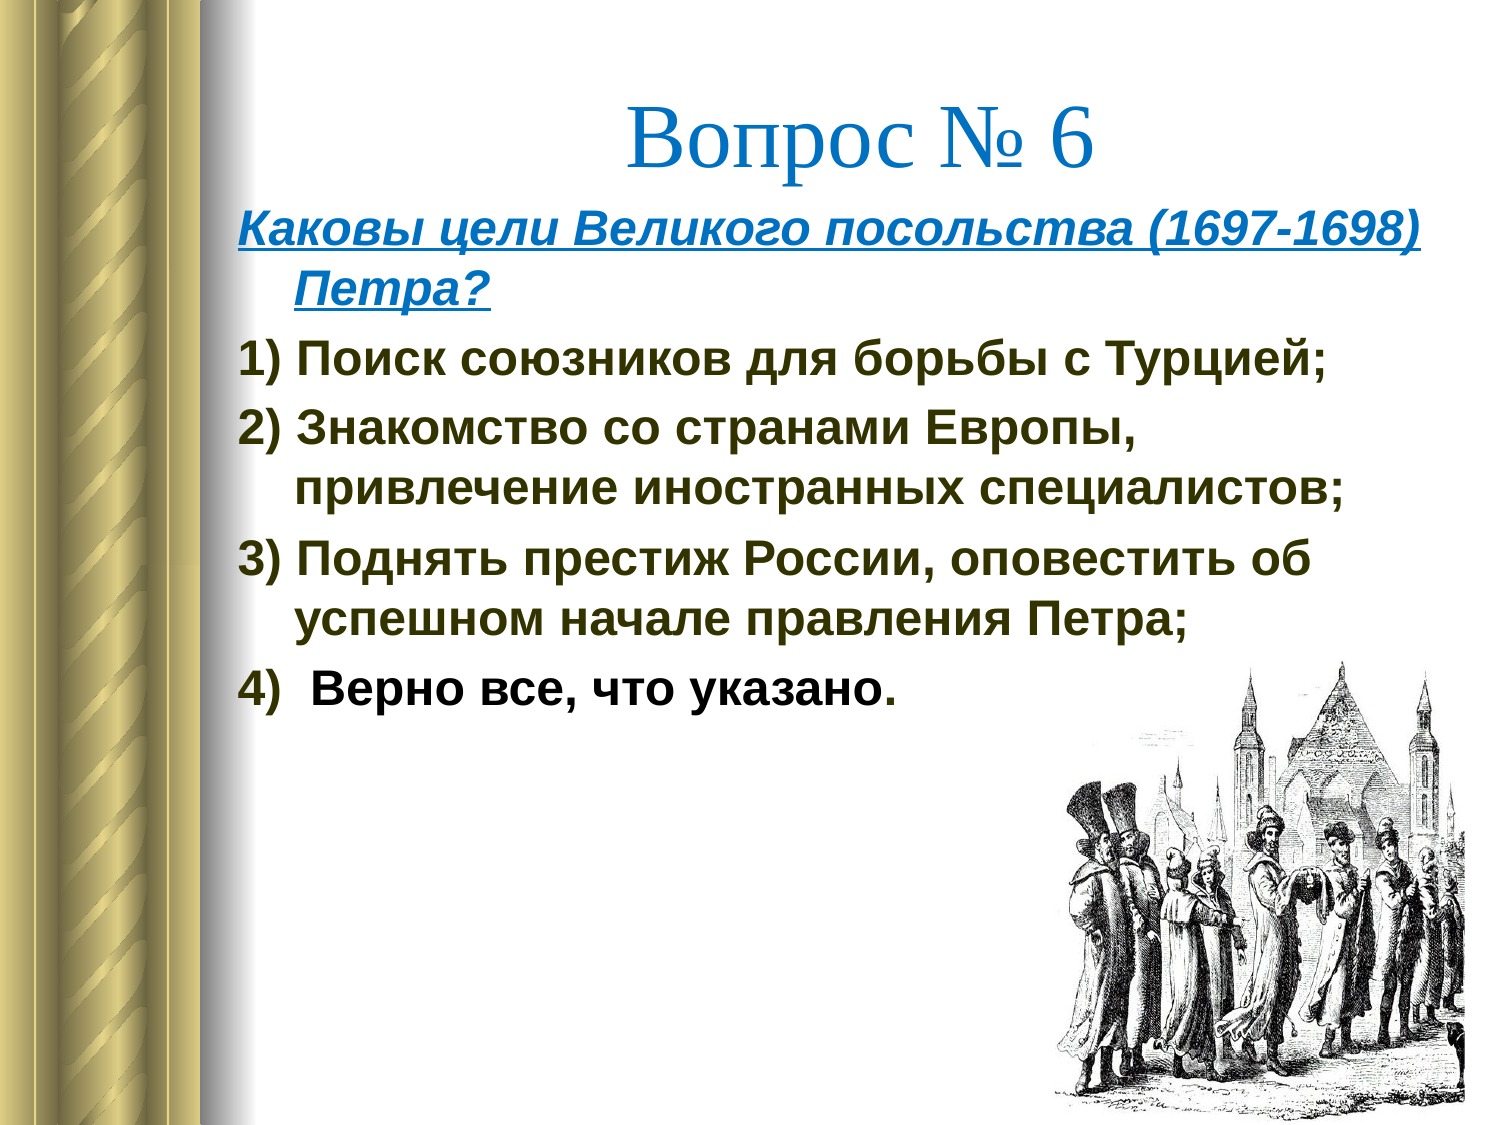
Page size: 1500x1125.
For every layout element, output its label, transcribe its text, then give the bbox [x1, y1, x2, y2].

title Вопрос № 6 [245, 37, 1476, 187]
picture [1054, 652, 1466, 1125]
list Каковы цели Великого посольства (1697-1698) Петра? 1) Поиск союзников для борьбы с Турцией; 2) Знакомство со странами Европы, привлечение иностранных специалистов; 3) Поднять престиж России, оповестить об успешном начале правления Петра; 4) Верно все, что указано. [222, 187, 1476, 1102]
